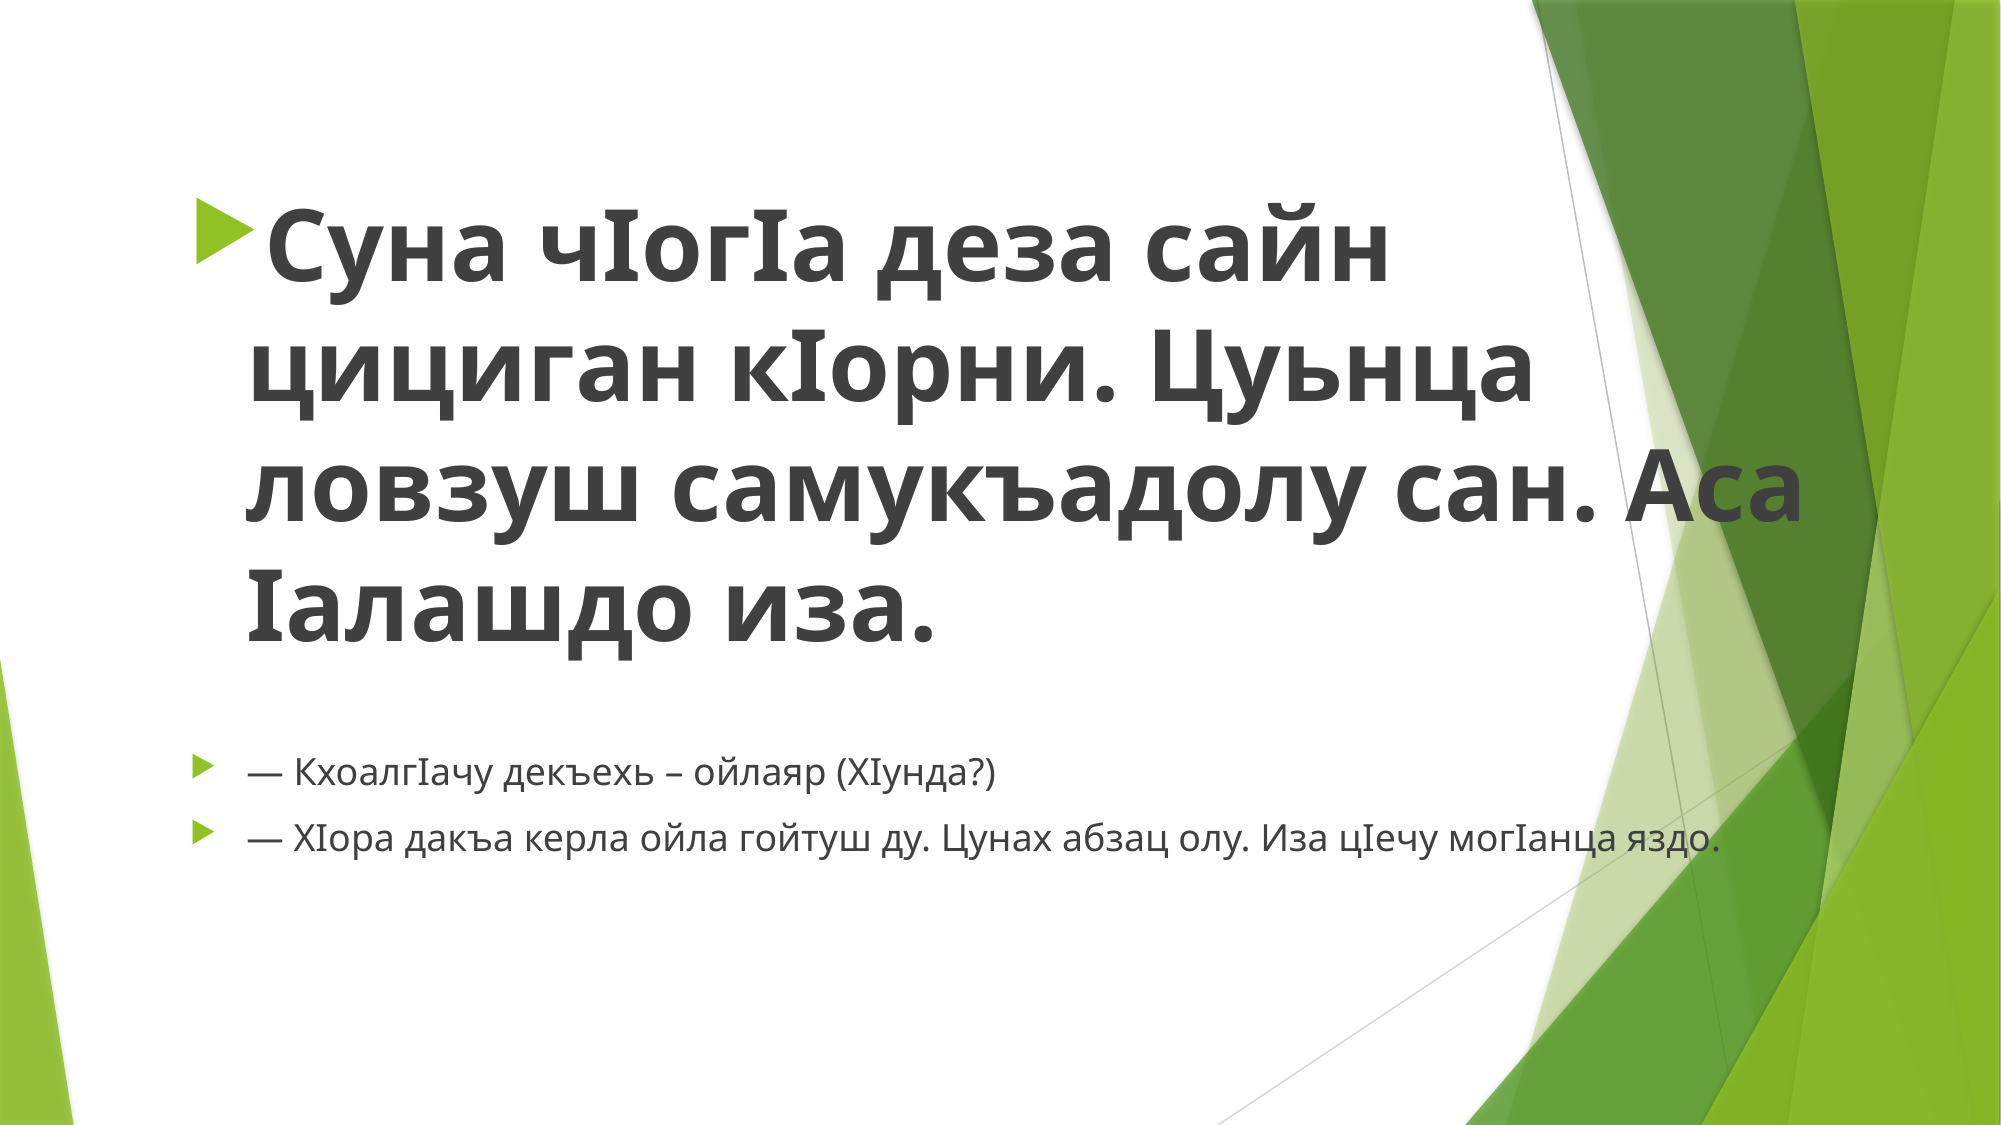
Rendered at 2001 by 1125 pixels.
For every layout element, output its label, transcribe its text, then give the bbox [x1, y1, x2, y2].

list Суна чIогIа деза сайн цициган кIорни. Цуьнца ловзуш самукъадолу сан. Аса Iалашдо иза. — КхоалгIачу декъехь – ойлаяр (ХIунда?) — ХIора дакъа керла ойла гойтуш ду. Цунах абзац олу. Иза цIечу могIанца яздо. [174, 173, 1825, 990]
